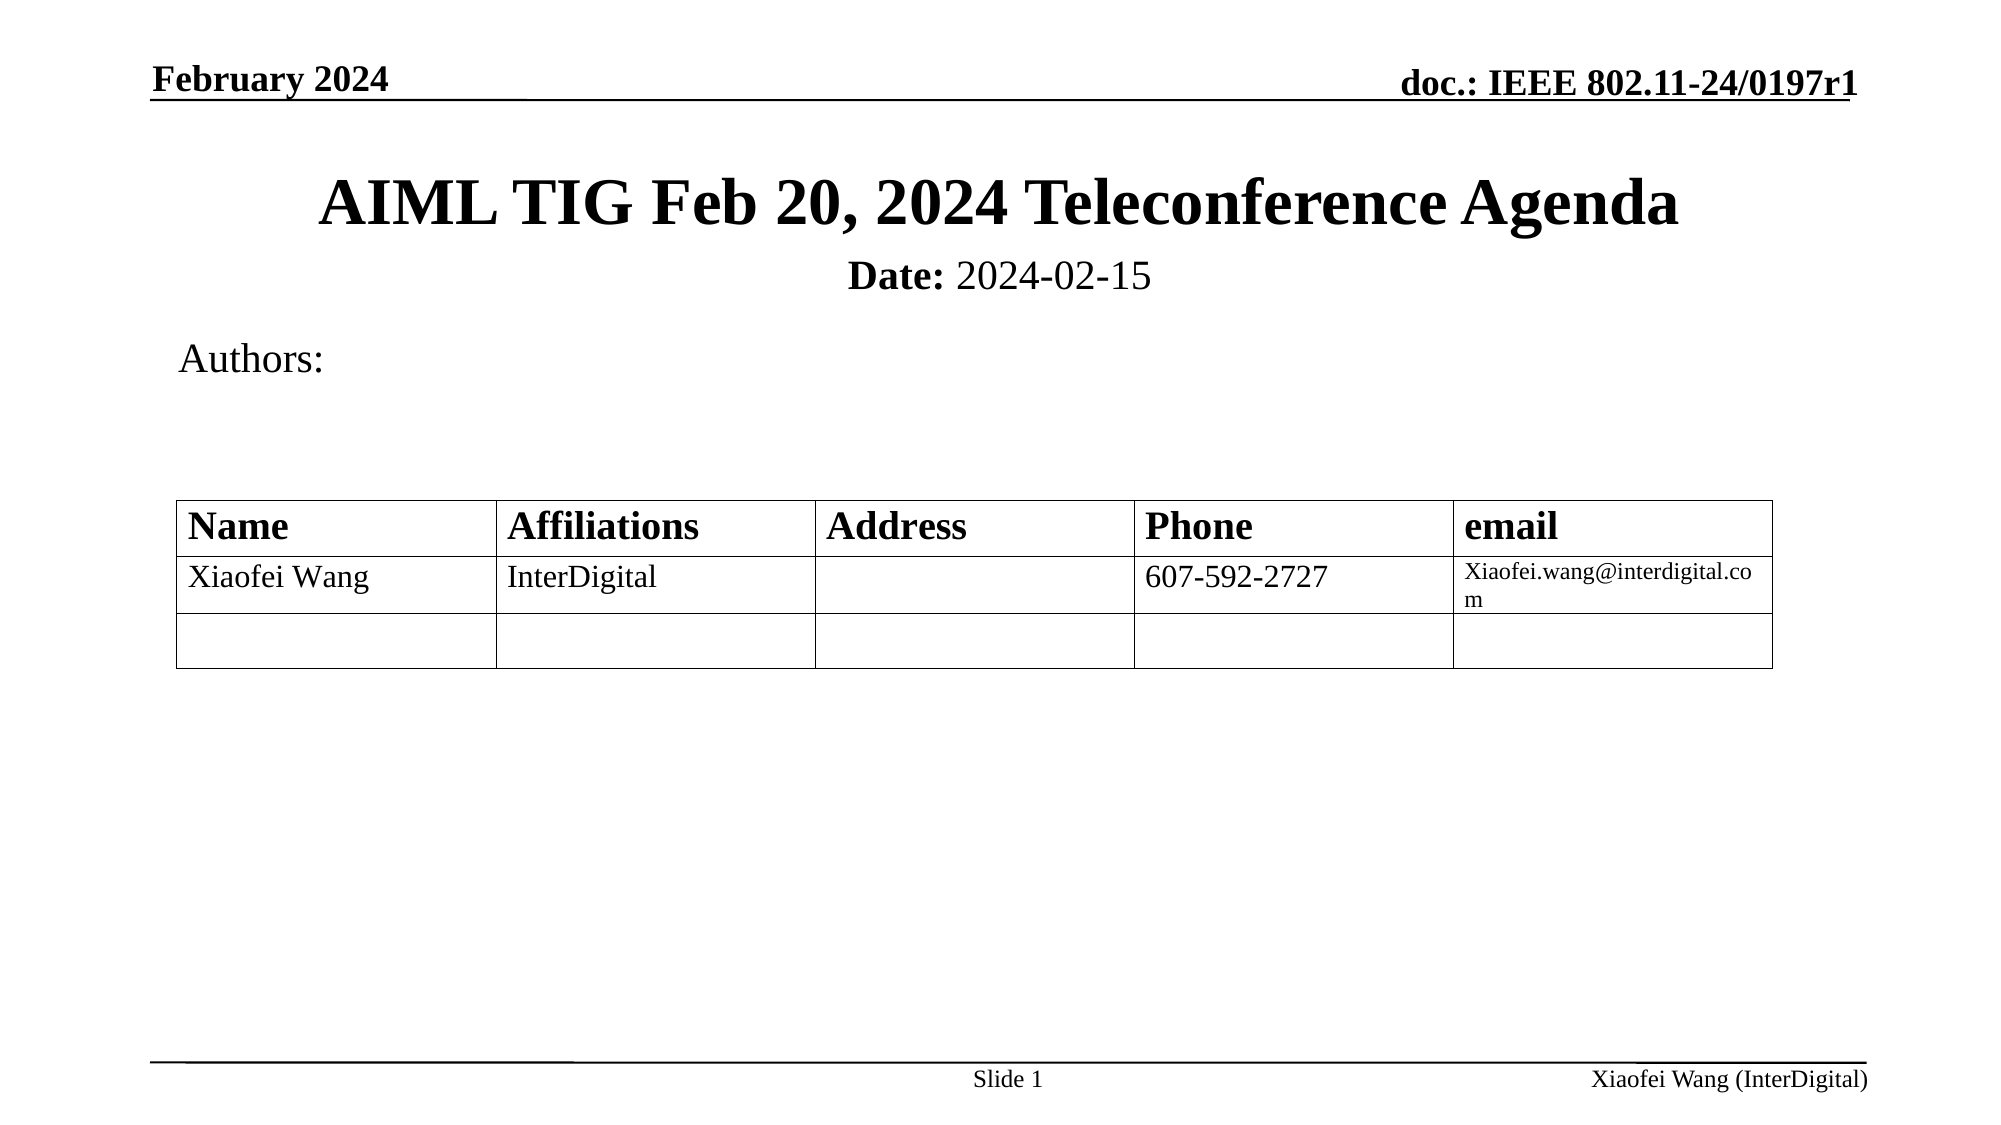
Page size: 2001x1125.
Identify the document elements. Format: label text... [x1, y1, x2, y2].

title AIML TIG Feb 20, 2024 Teleconference Agenda [149, 76, 1851, 319]
slide_number Slide 1 [950, 1061, 1067, 1123]
footer Xiaofei Wang (InterDigital) [1171, 1061, 1869, 1093]
subtitle Date: 2024-02-15 [299, 239, 1701, 319]
text_box Authors: [162, 323, 401, 387]
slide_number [152, 54, 563, 100]
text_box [161, 500, 1823, 905]
